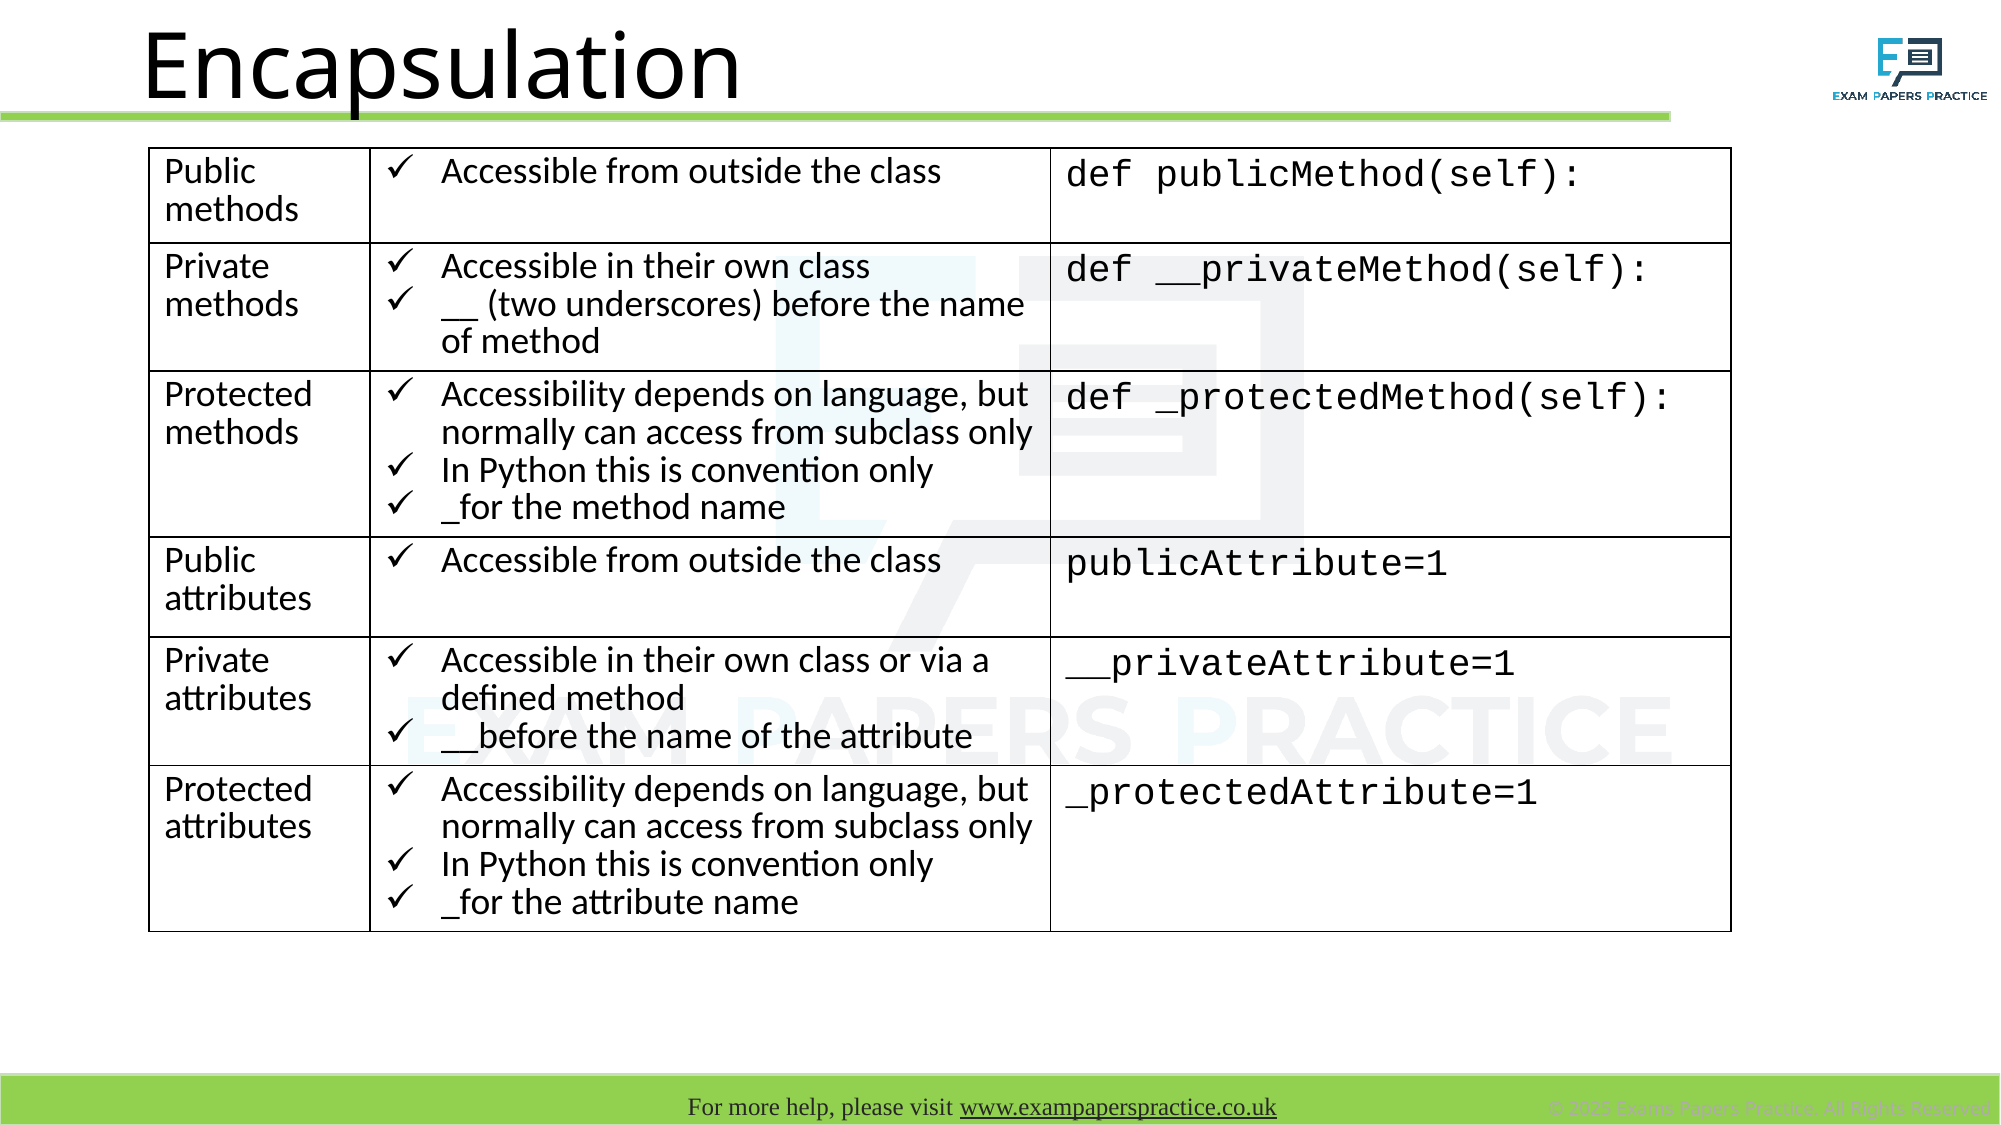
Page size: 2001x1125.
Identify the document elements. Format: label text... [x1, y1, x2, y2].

list [137, 186, 1863, 992]
table_cell Private methods [150, 244, 369, 370]
table_cell def __privateMethod(self): [1051, 244, 1730, 370]
table_cell def _protectedMethod(self): [1051, 372, 1730, 536]
table_cell Accessible in their own class or via a defined method __before the name of the attribute [371, 638, 1050, 765]
title Encapsulation [125, 0, 1851, 148]
table_cell Protected attributes [150, 766, 369, 931]
table_cell Public attributes [150, 538, 369, 636]
table_cell Protected methods [150, 372, 369, 536]
table_cell Accessible in their own class __ (two underscores) before the name of method [371, 244, 1050, 370]
table_header Public methods [150, 149, 369, 242]
table_cell Accessibility depends on language, but normally can access from subclass only In Python this is convention only _for the attribute name [371, 766, 1050, 931]
table_header Accessible from outside the class [371, 149, 1050, 242]
table_header def publicMethod(self): [1051, 149, 1730, 242]
table_cell _protectedAttribute=1 [1051, 766, 1730, 931]
table_cell Private attributes [150, 638, 369, 765]
table_cell Accessibility depends on language, but normally can access from subclass only In Python this is convention only _for the method name [371, 372, 1050, 536]
table_cell publicAttribute=1 [1051, 538, 1730, 636]
table_cell __privateAttribute=1 [1051, 638, 1730, 765]
table_cell Accessible from outside the class [371, 538, 1050, 636]
